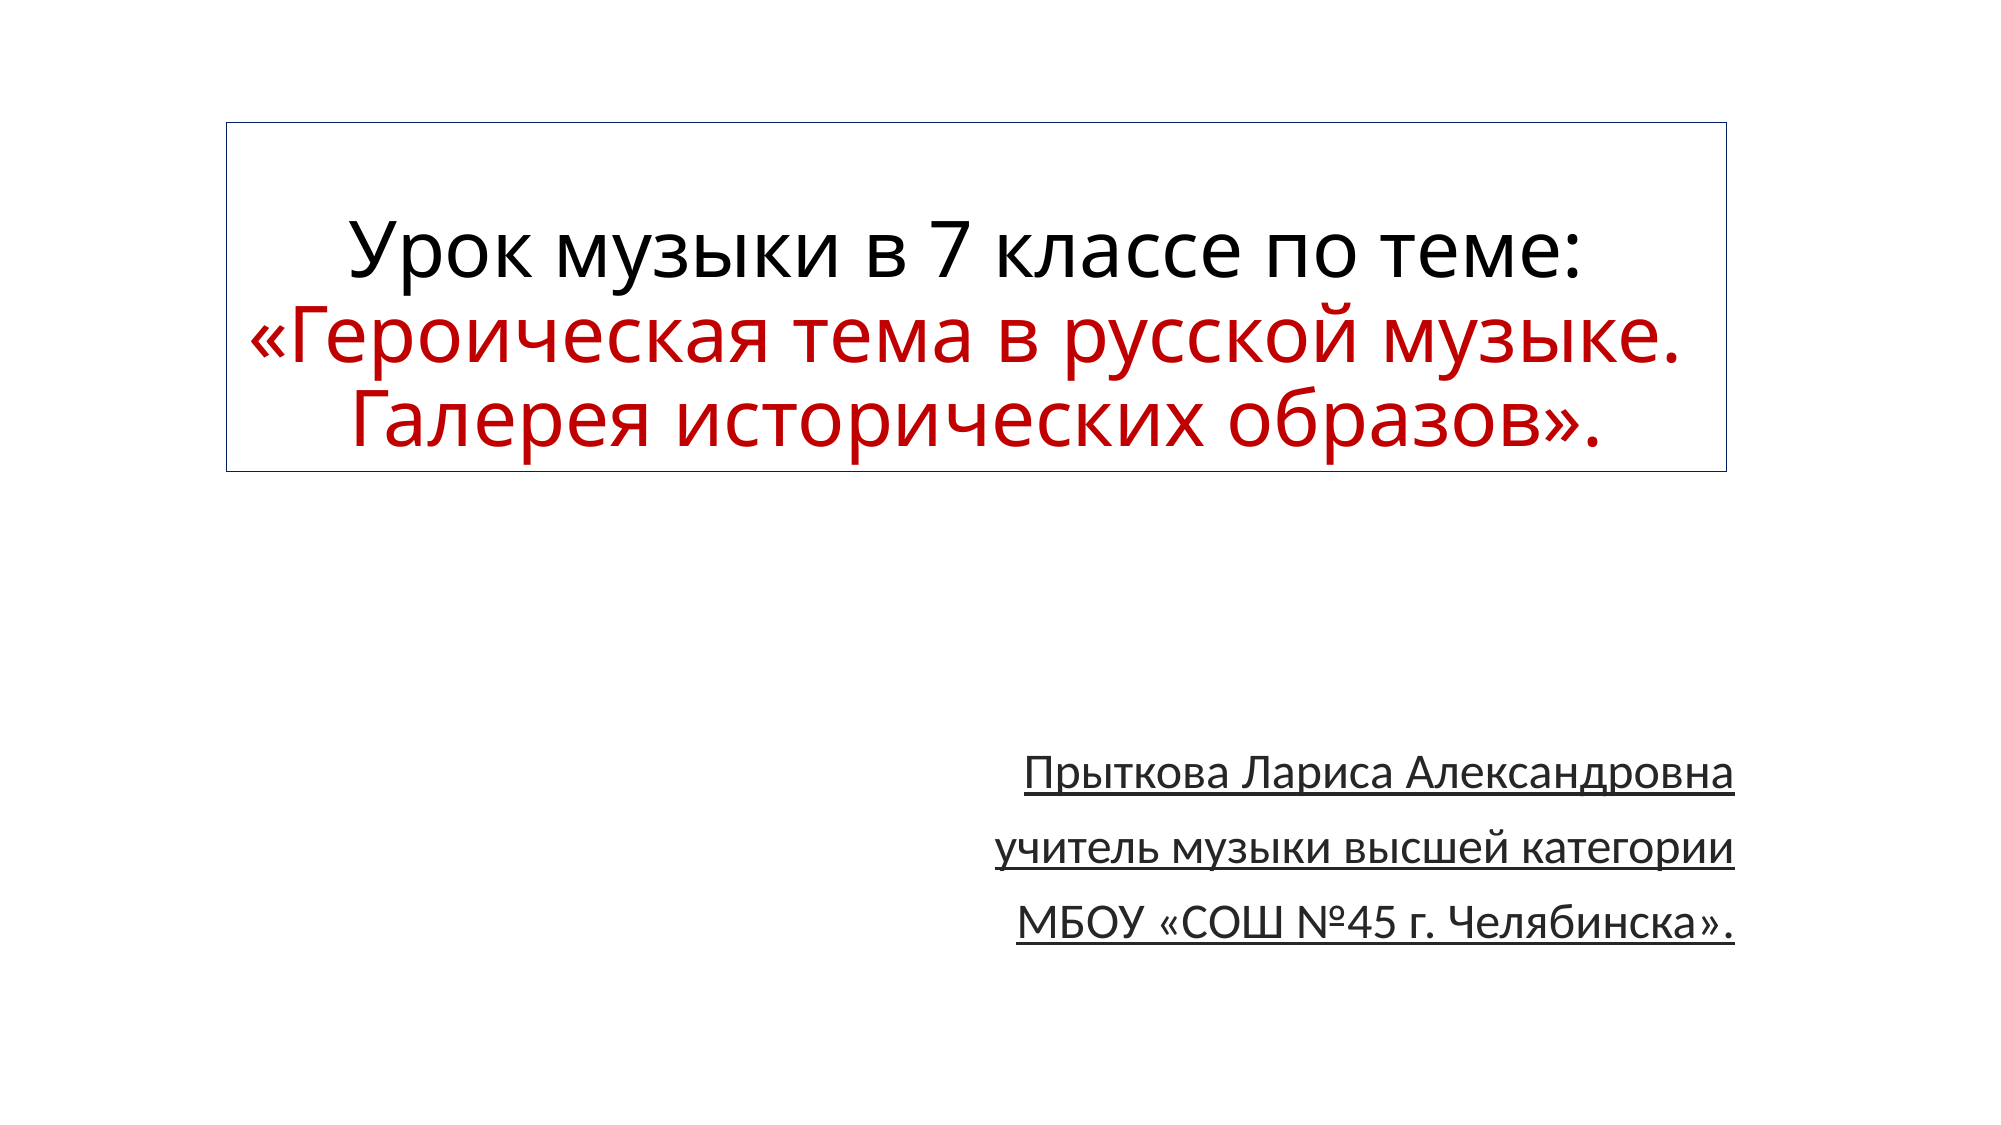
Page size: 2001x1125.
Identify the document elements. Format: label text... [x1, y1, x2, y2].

title Урок музыки в 7 классе по теме: «Героическая тема в русской музыке. Галерея исторических образов». [226, 122, 1727, 472]
subtitle Прыткова Лариса Александровна учитель музыки высшей категории МБОУ «СОШ №45 г. Челябинска». [249, 738, 1750, 1072]
